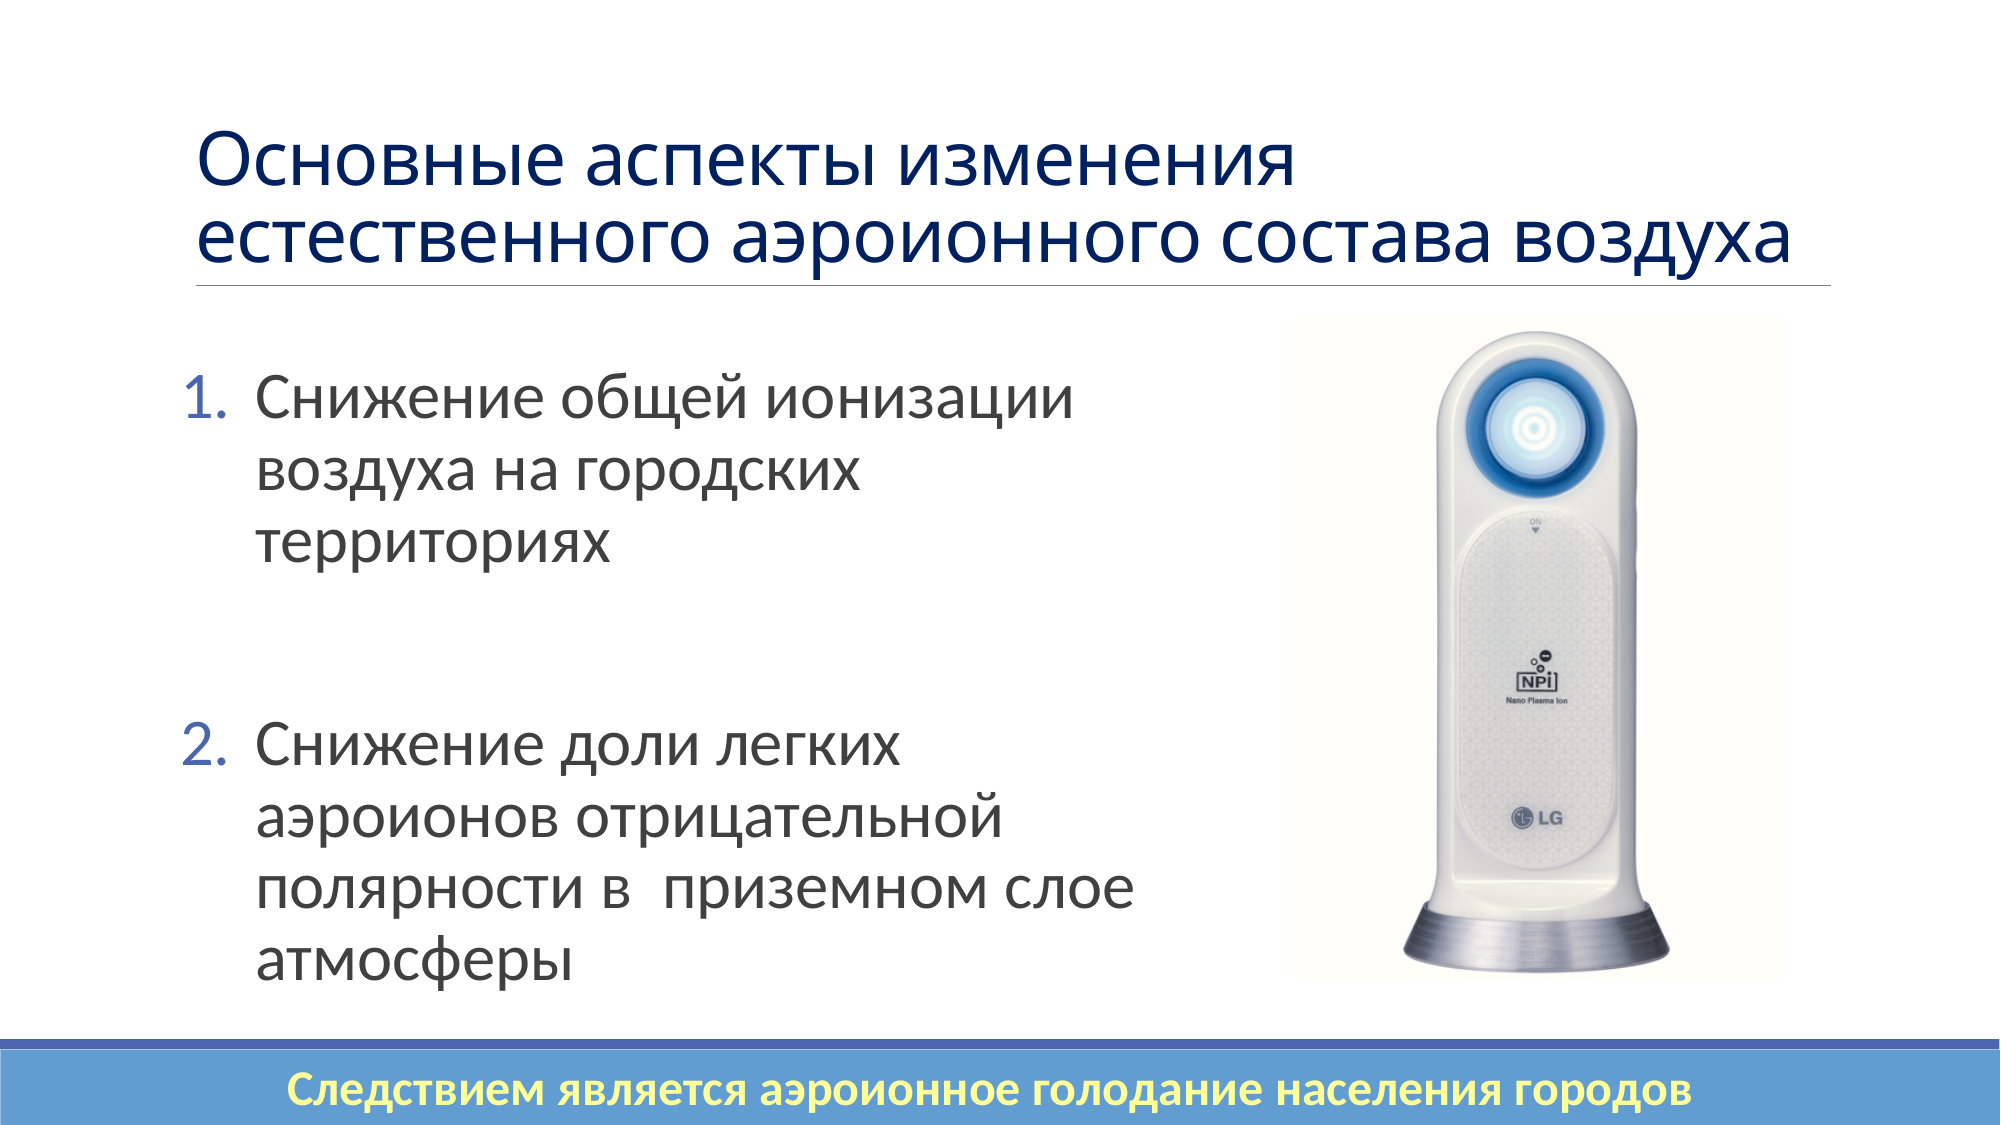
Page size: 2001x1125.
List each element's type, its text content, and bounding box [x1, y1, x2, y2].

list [1208, 317, 1870, 979]
title Основные аспекты изменения естественного аэроионного состава воздуха [180, 47, 1830, 285]
text_box Следствием является аэроионное голодание населения городов [204, 1047, 1776, 1123]
list Снижение общей ионизации воздуха на городских территориях Снижение доли легких аэроионов отрицательной полярности в приземном слое атмосферы [180, 353, 1179, 979]
